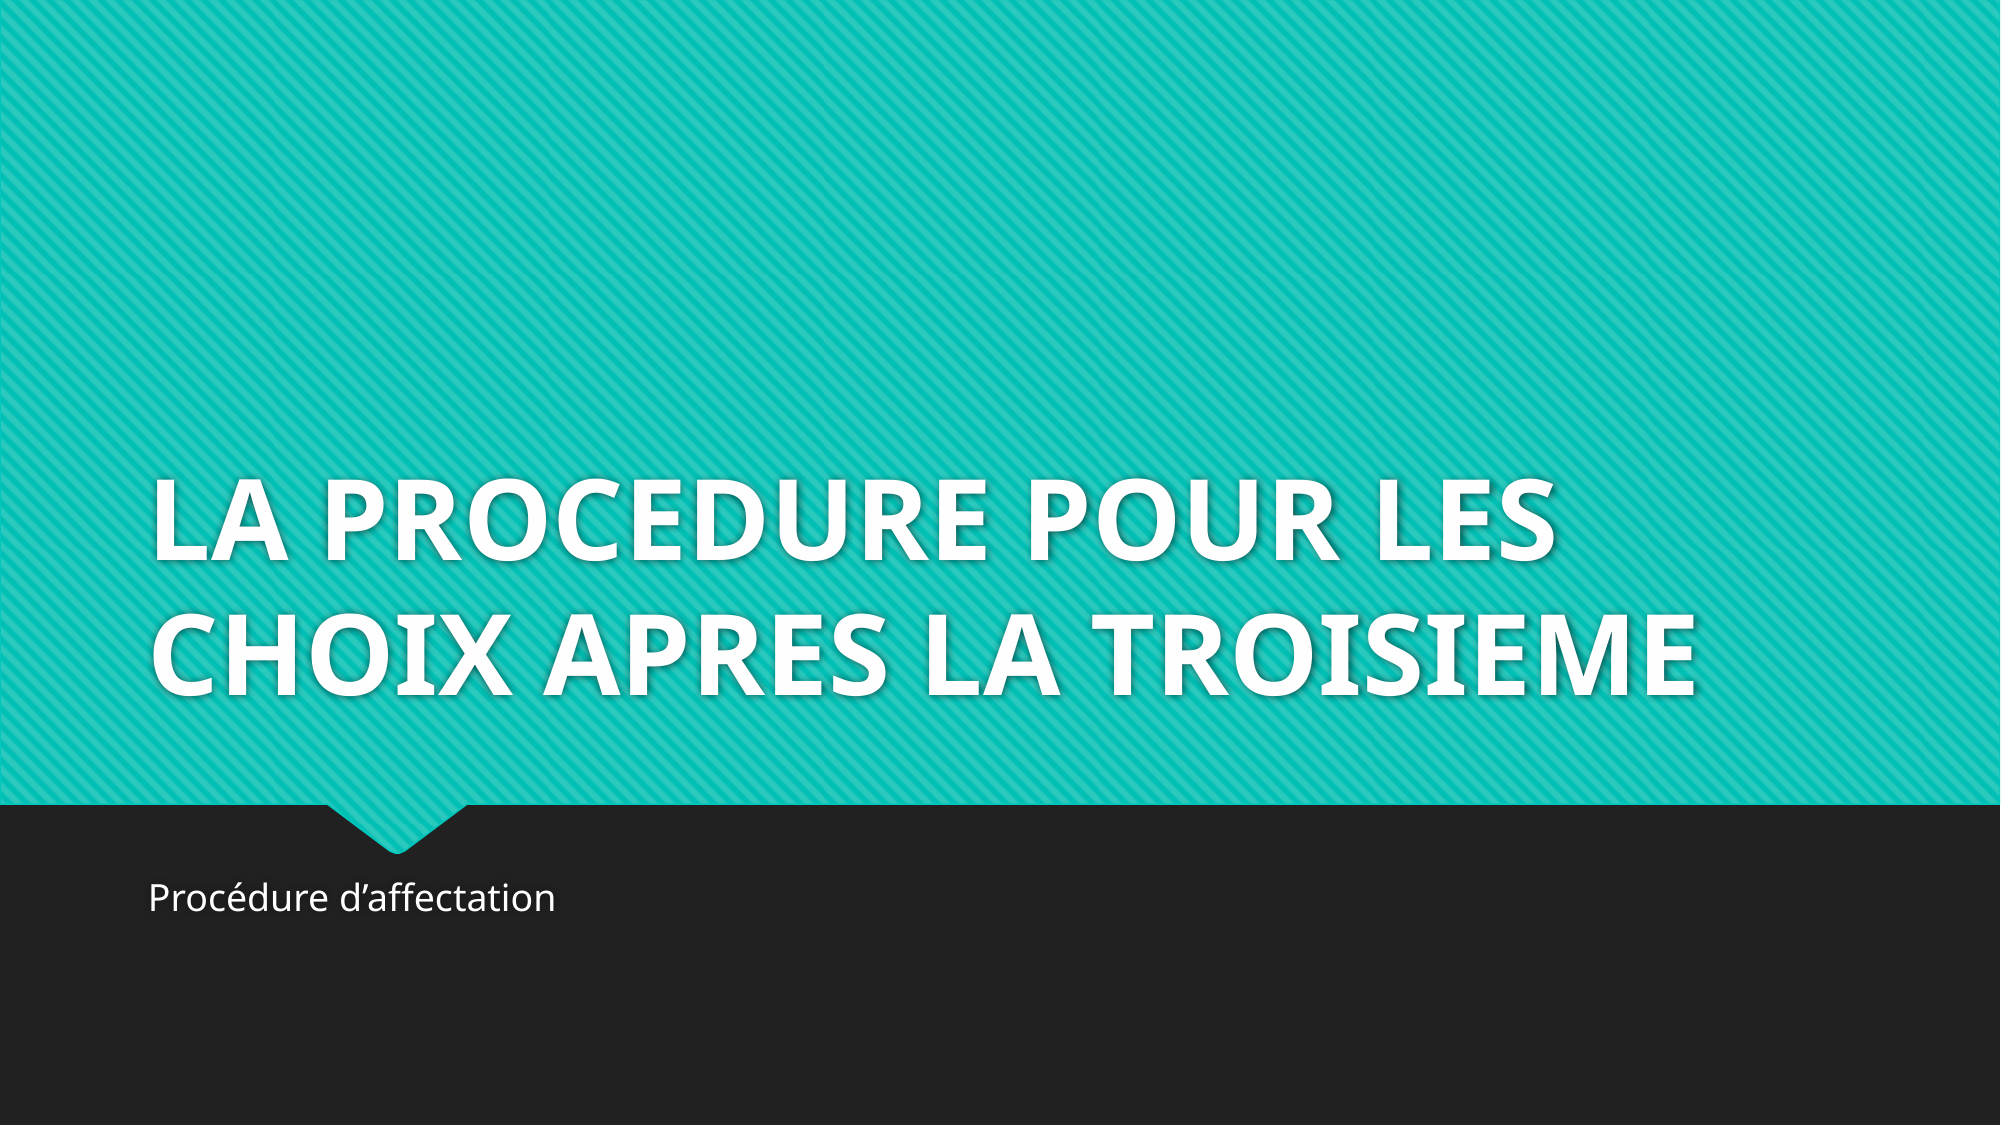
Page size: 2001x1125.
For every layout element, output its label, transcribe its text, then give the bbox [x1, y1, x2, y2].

subtitle Procédure d’affectation [132, 866, 1868, 938]
title LA PROCEDURE POUR LES CHOIX APRES LA TROISIEME [132, 237, 1868, 726]
